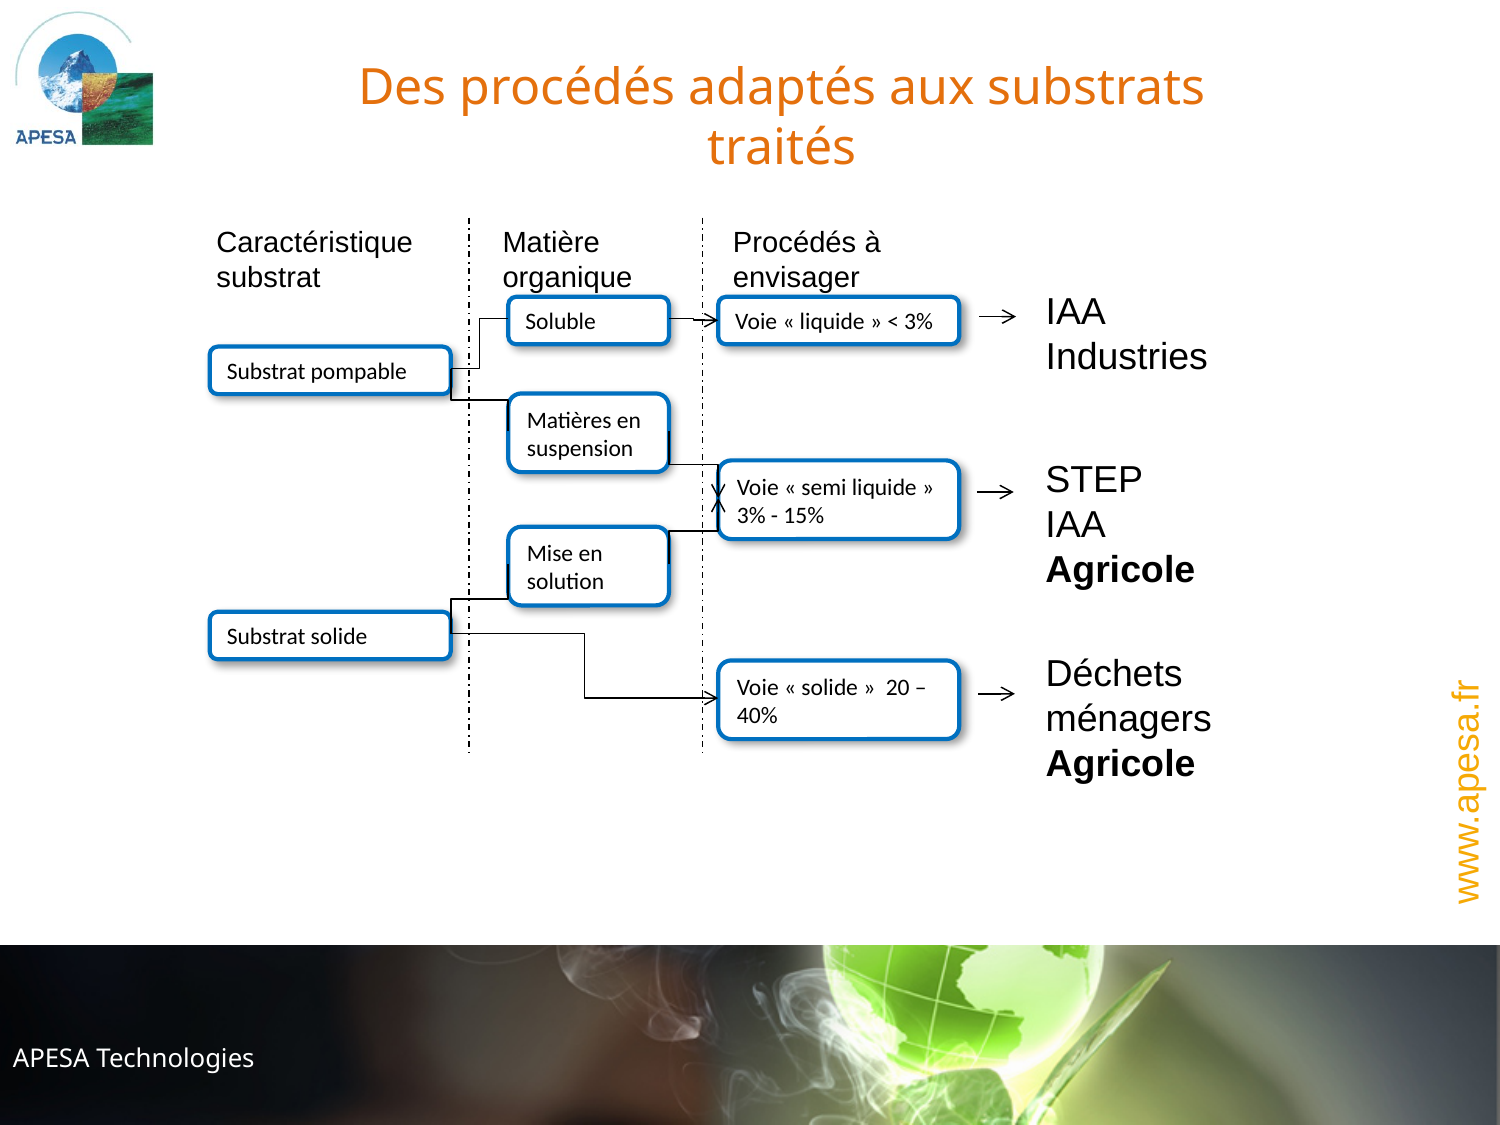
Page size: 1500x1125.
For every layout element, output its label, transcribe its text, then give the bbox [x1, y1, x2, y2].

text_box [201, 216, 1229, 794]
picture [0, 945, 1500, 1125]
picture [10, 7, 155, 149]
title Des procédés adaptés aux substrats traités [283, 44, 1281, 186]
